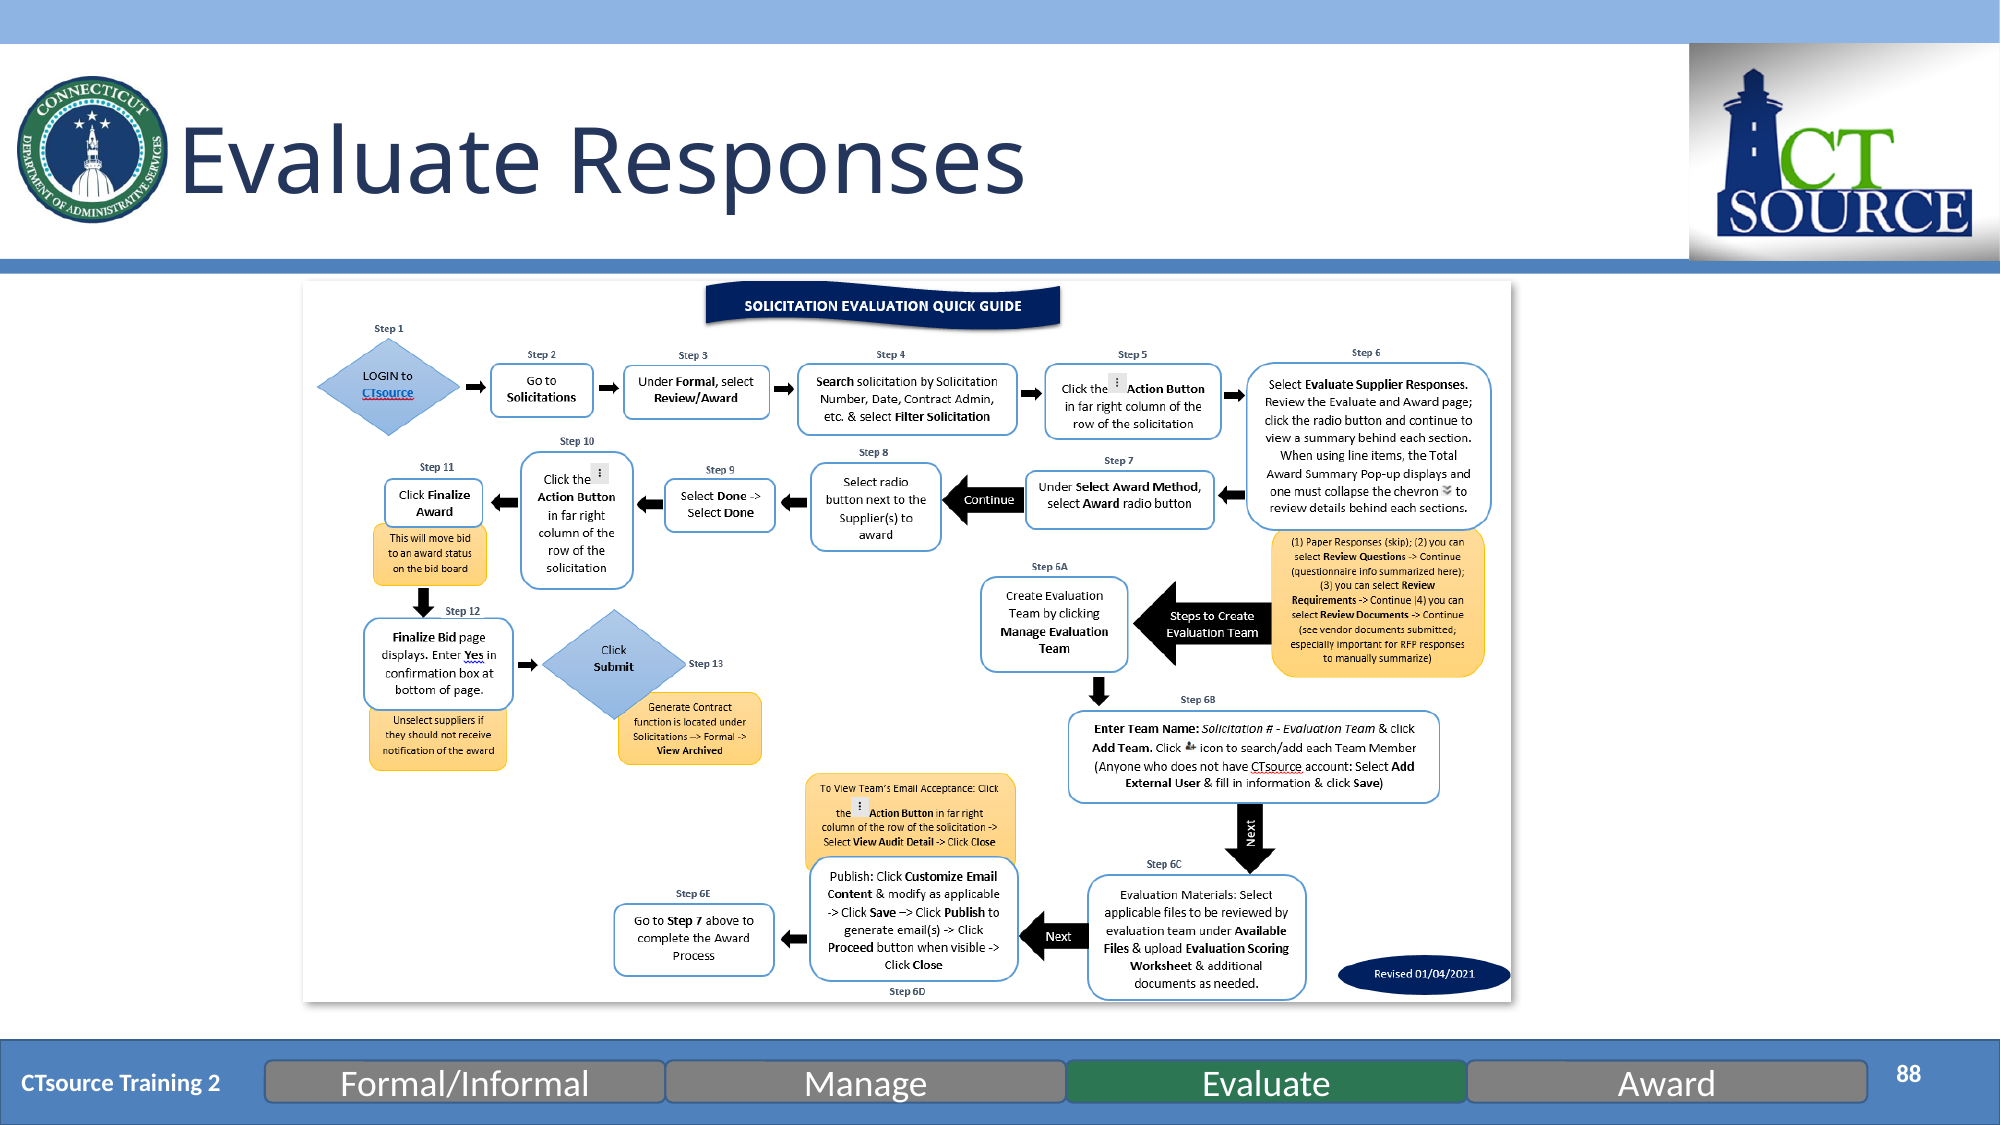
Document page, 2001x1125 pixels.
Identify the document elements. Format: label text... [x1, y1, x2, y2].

title Evaluate Responses [162, 55, 1372, 273]
picture [1689, 43, 2000, 261]
text_box Award [1467, 1059, 1869, 1104]
text_box Formal/Informal [263, 1059, 665, 1104]
picture [303, 281, 1511, 1002]
text_box Evaluate [1065, 1059, 1468, 1104]
text_box [0, 1039, 2000, 1125]
text_box Manage [664, 1059, 1066, 1104]
slide_number 88 [1486, 1042, 1937, 1103]
picture [10, 73, 162, 227]
text_box CTsource Training 2 [6, 1051, 457, 1112]
